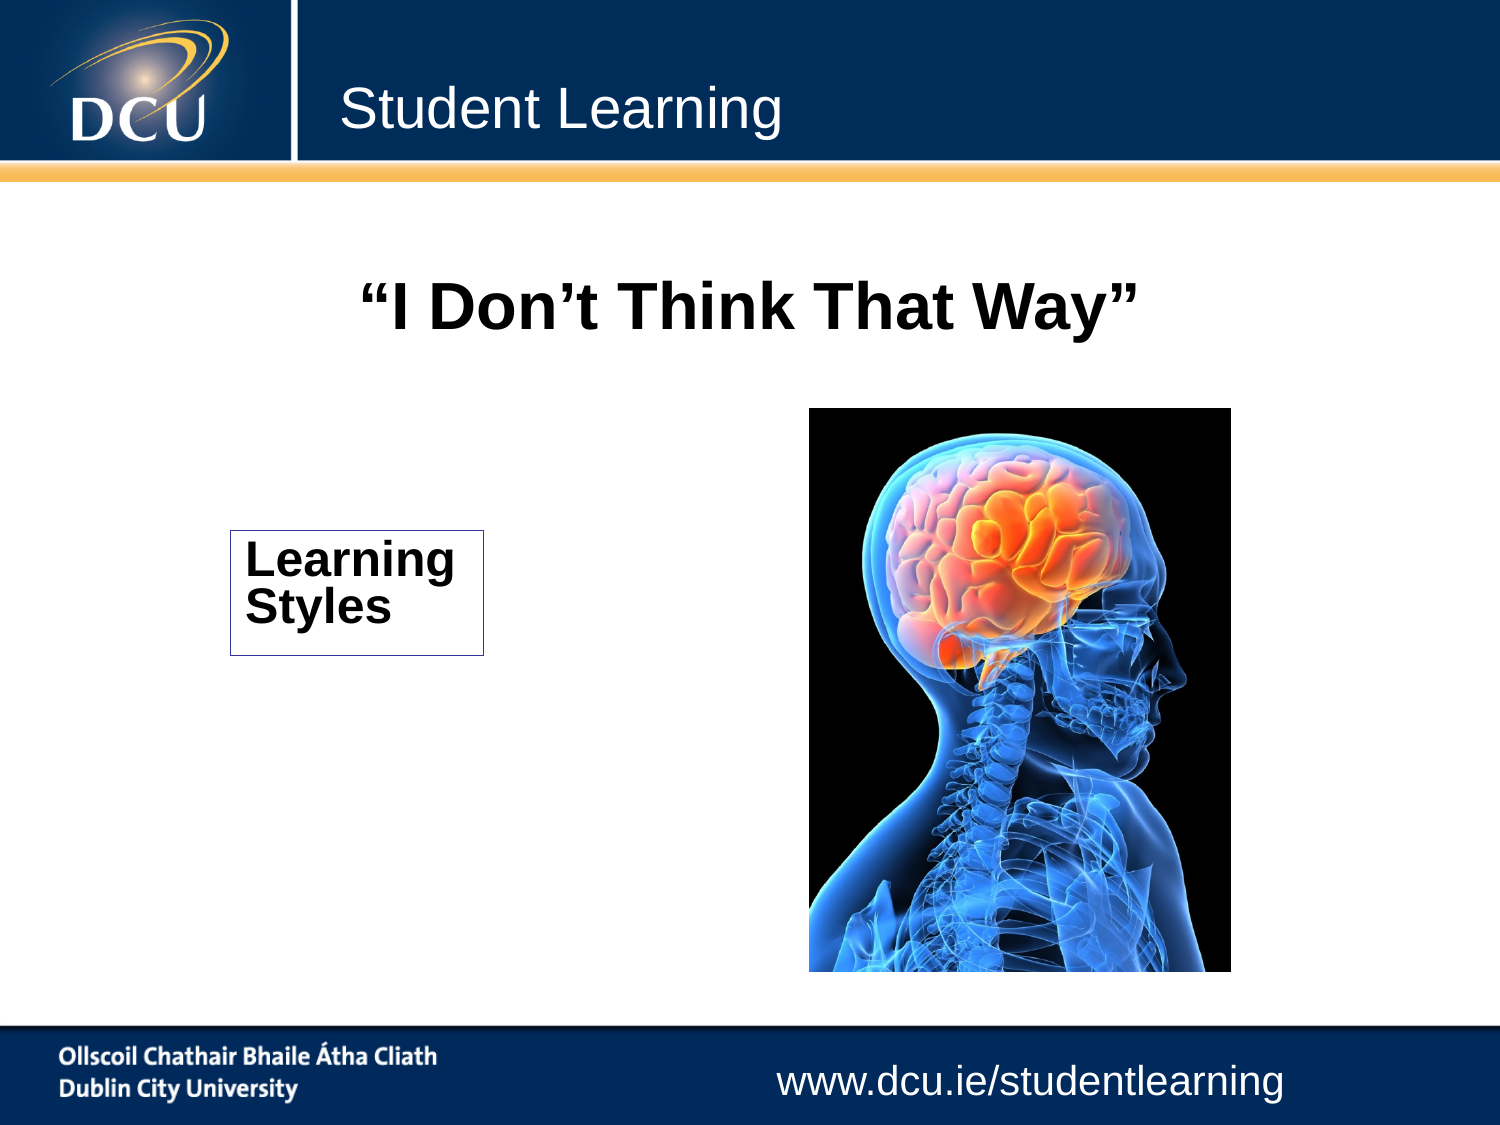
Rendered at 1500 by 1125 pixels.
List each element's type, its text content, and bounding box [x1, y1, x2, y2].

picture [0, 0, 1500, 182]
text_box www.dcu.ie/studentlearning [761, 1046, 1306, 1112]
subtitle Learning Styles [230, 530, 484, 656]
title “I Don’t Think That Way” [289, 231, 1211, 374]
text_box Student Learning [324, 63, 892, 148]
picture [0, 408, 1500, 1125]
